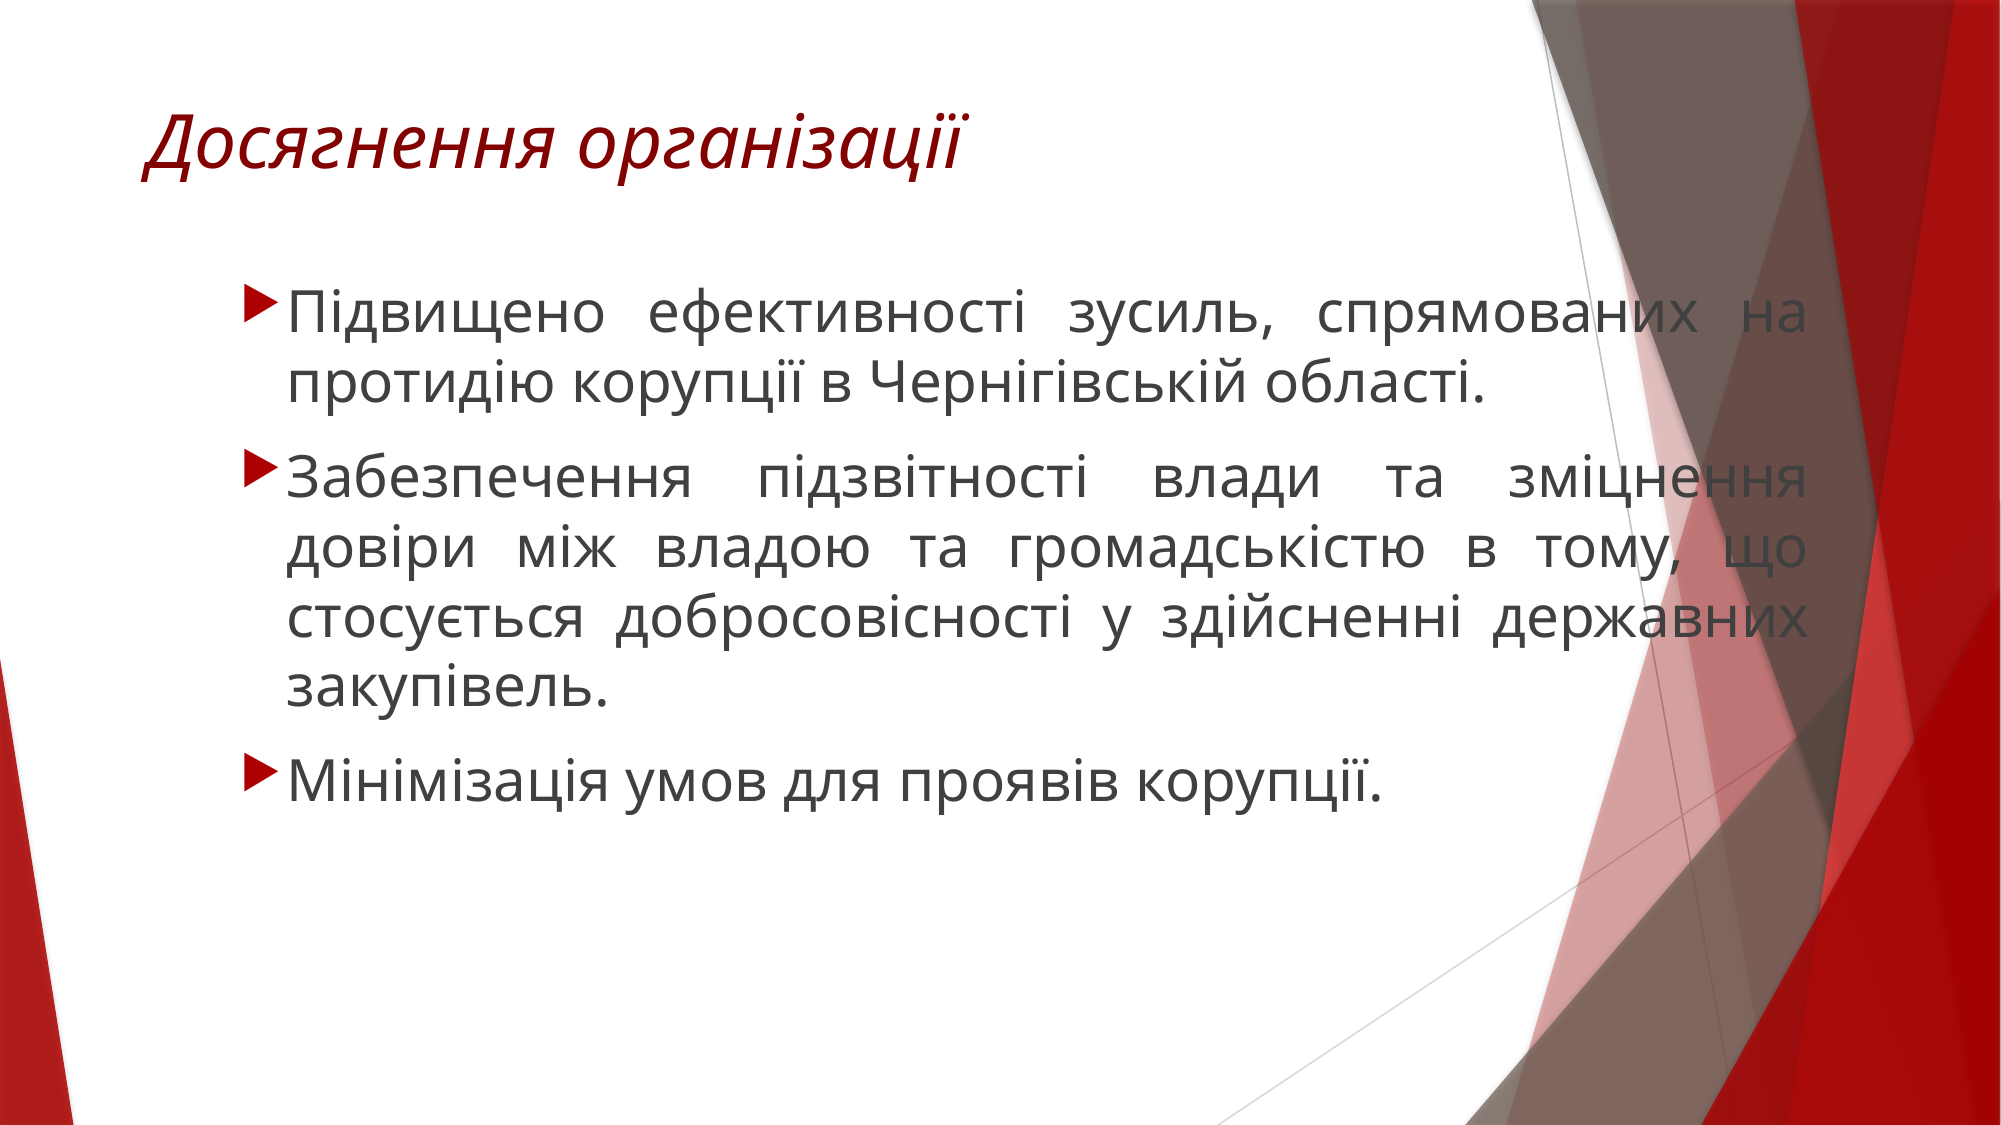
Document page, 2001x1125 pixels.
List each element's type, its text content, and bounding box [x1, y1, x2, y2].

title Досягнення організації [132, 86, 1533, 271]
list Підвищено ефективності зусиль, спрямованих на протидію корупції в Чернігівській області. Забезпечення підзвітності влади та зміцнення довіри між владою та громадськістю в тому, що стосується добросовісності у здійсненні державних закупівель. Мінімізація умов для проявів корупції. [150, 266, 1825, 1077]
